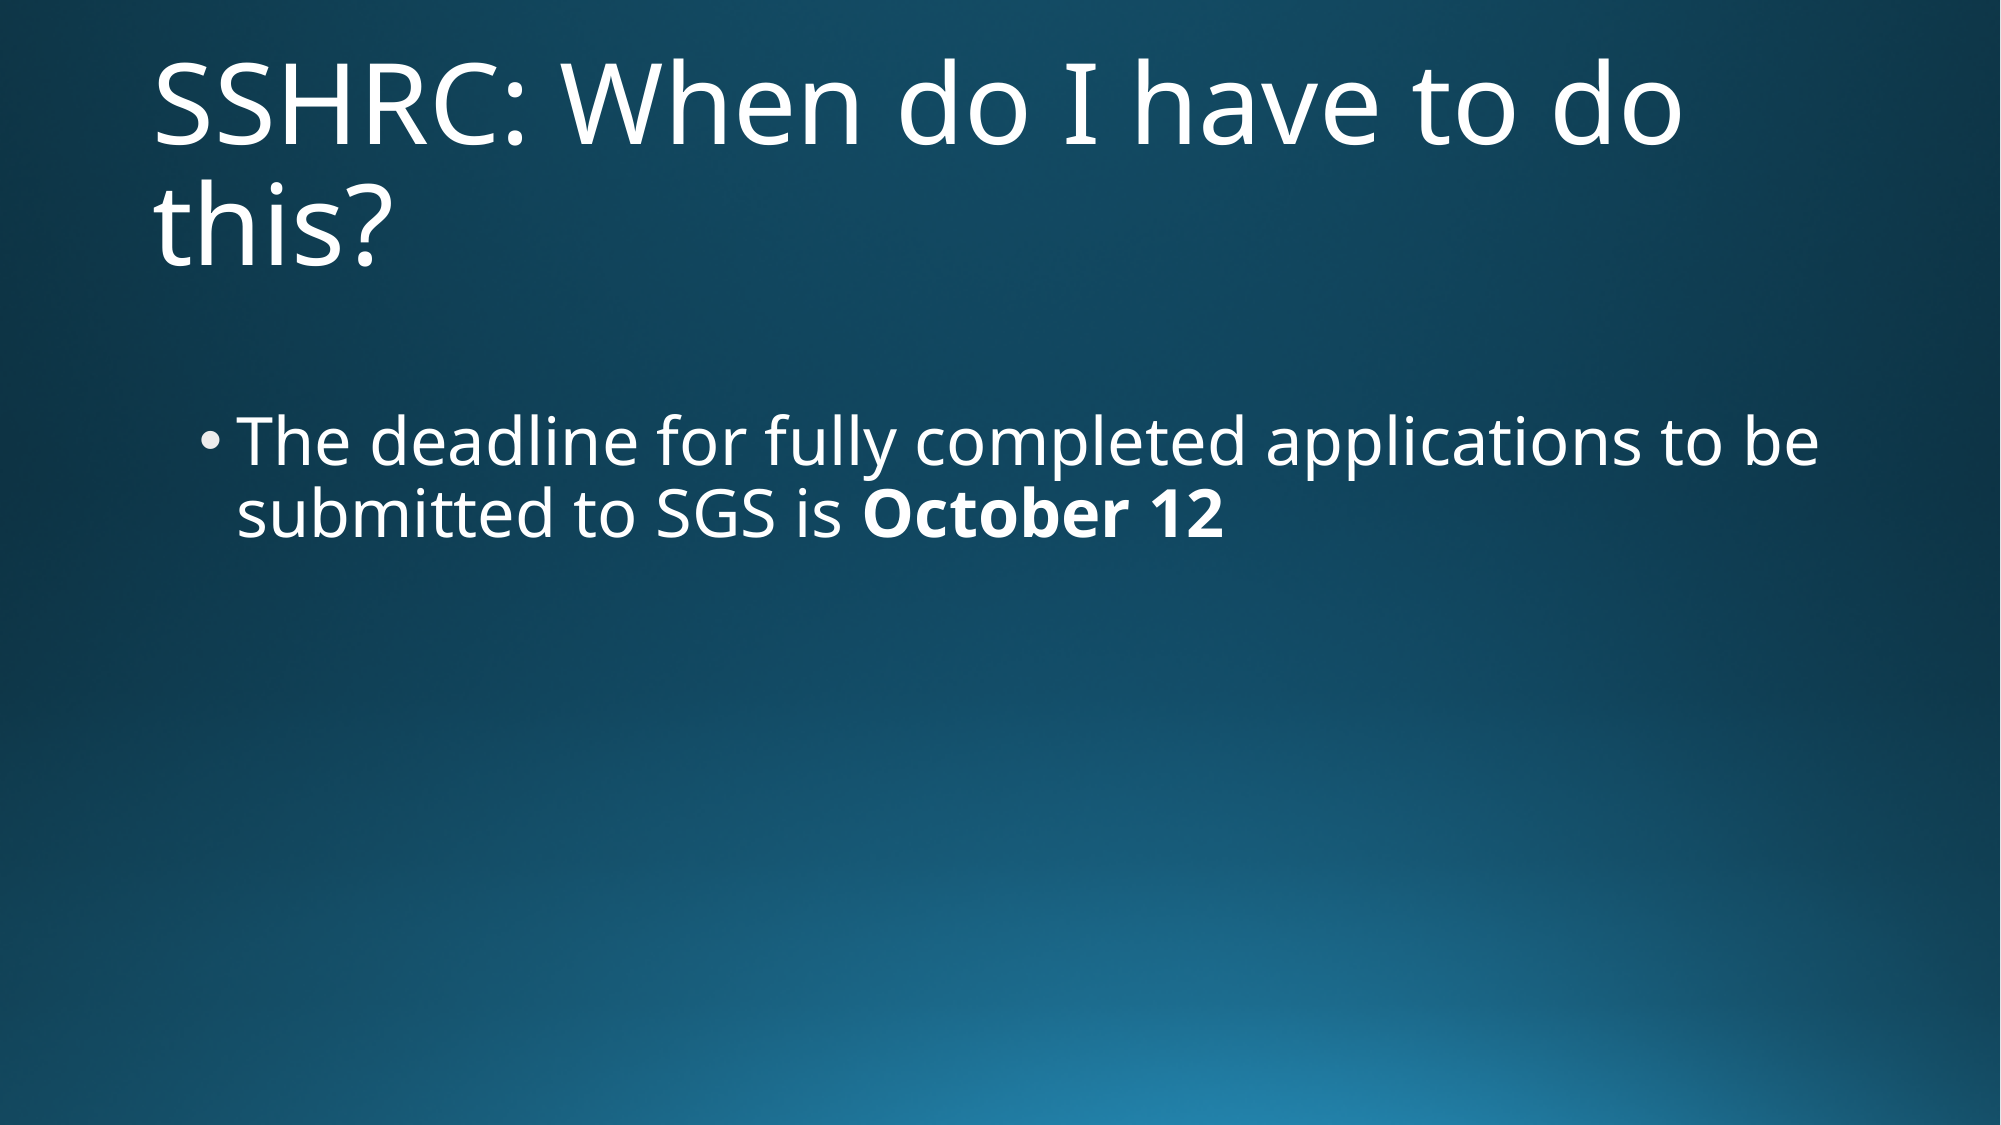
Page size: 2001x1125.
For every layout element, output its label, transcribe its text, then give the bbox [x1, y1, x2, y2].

title SSHRC: When do I have to do this? [137, 59, 1863, 278]
picture [0, 0, 2001, 1125]
list The deadline for fully completed applications to be submitted to SGS is October 12 [183, 299, 1863, 1014]
